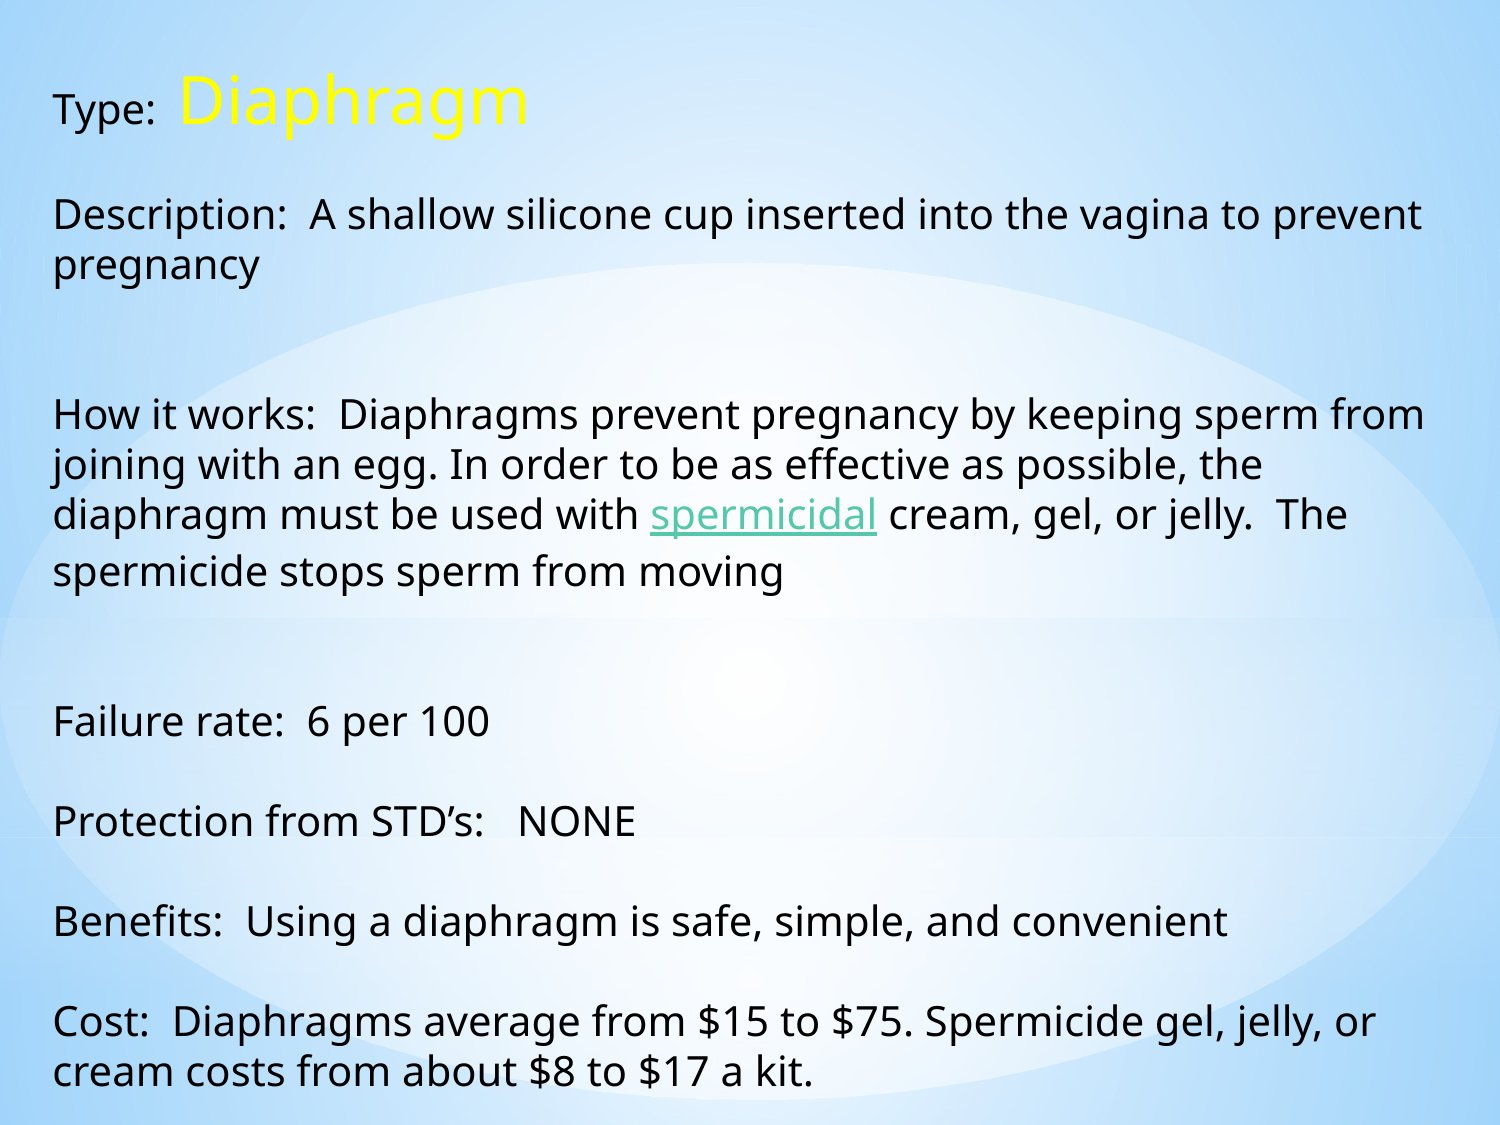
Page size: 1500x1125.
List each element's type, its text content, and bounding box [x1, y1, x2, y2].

text_box Type: Diaphragm Description: A shallow silicone cup inserted into the vagina to prevent pregnancy How it works: Diaphragms prevent pregnancy by keeping sperm from joining with an egg. In order to be as effective as possible, the diaphragm must be used with spermicidal cream, gel, or jelly. The spermicide stops sperm from moving Failure rate: 6 per 100 Protection from STD’s: NONE Benefits: Using a diaphragm is safe, simple, and convenient Cost: Diaphragms average from $15 to $75. Spermicide gel, jelly, or cream costs from about $8 to $17 a kit. [37, 50, 1463, 1103]
